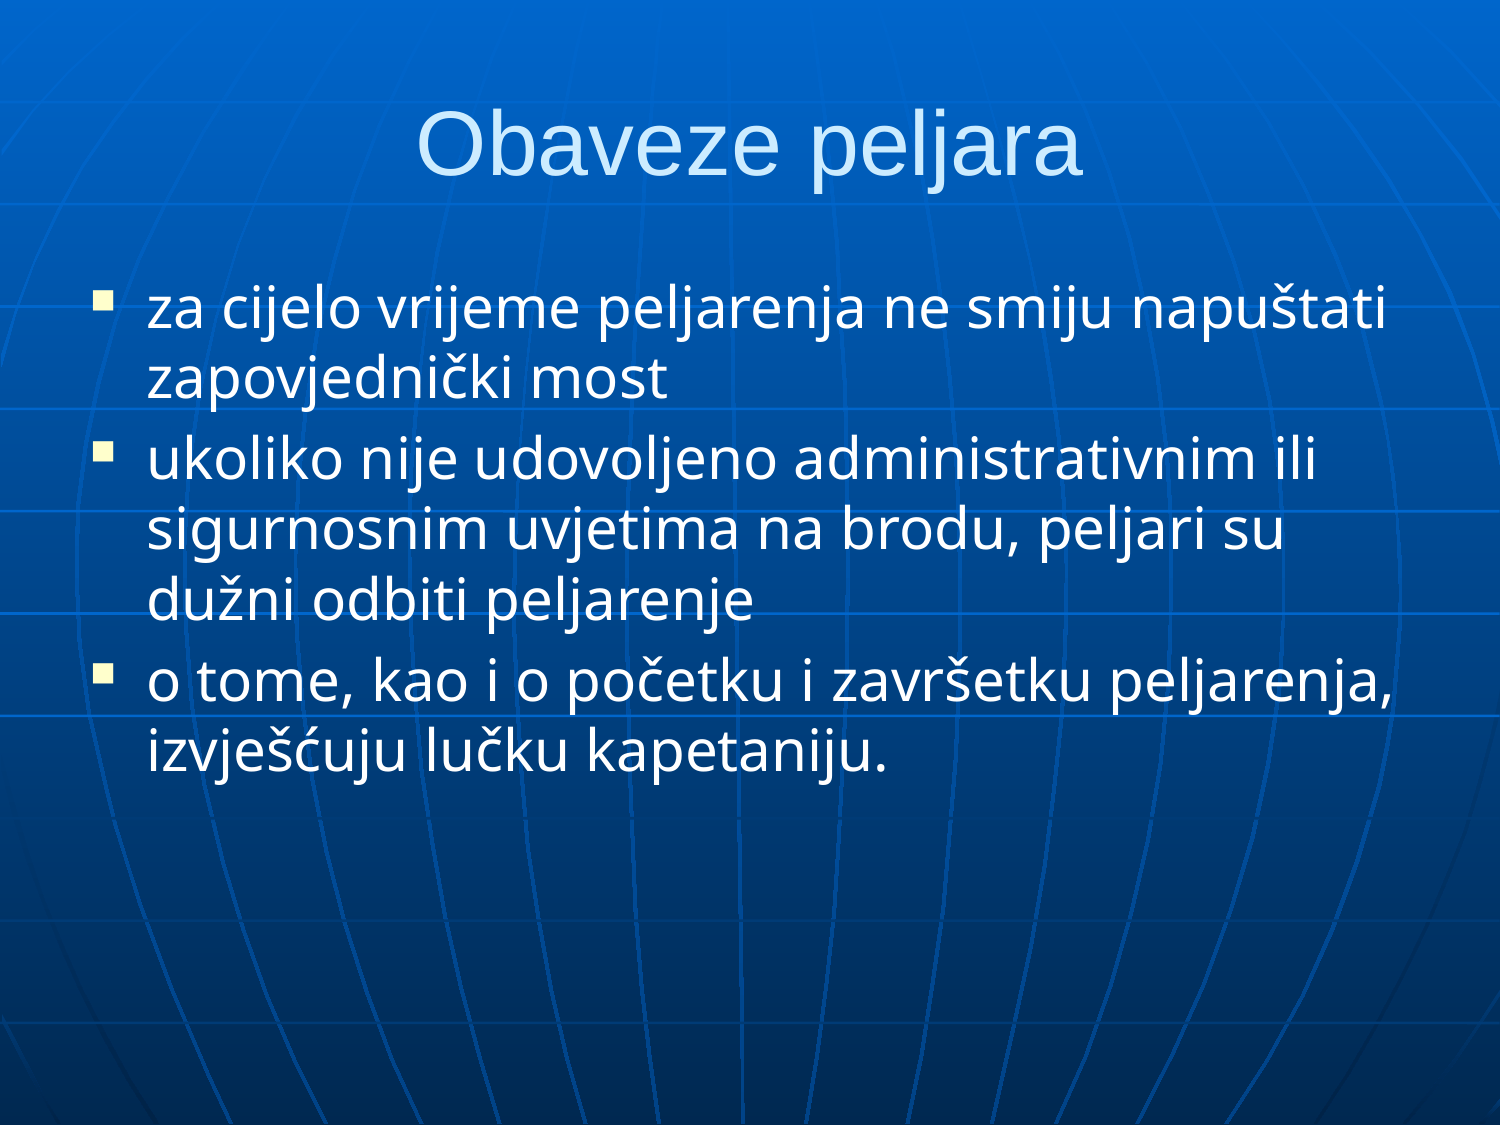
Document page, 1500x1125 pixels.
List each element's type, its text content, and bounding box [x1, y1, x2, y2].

list za cijelo vrijeme peljarenja ne smiju napuštati zapovjednički most ukoliko nije udovoljeno administrativnim ili sigurnosnim uvjetima na brodu, peljari su dužni odbiti peljarenje o tome, kao i o početku i završetku peljarenja, izvješćuju lučku kapetaniju. [75, 262, 1425, 1006]
title Obaveze peljara [75, 45, 1425, 233]
